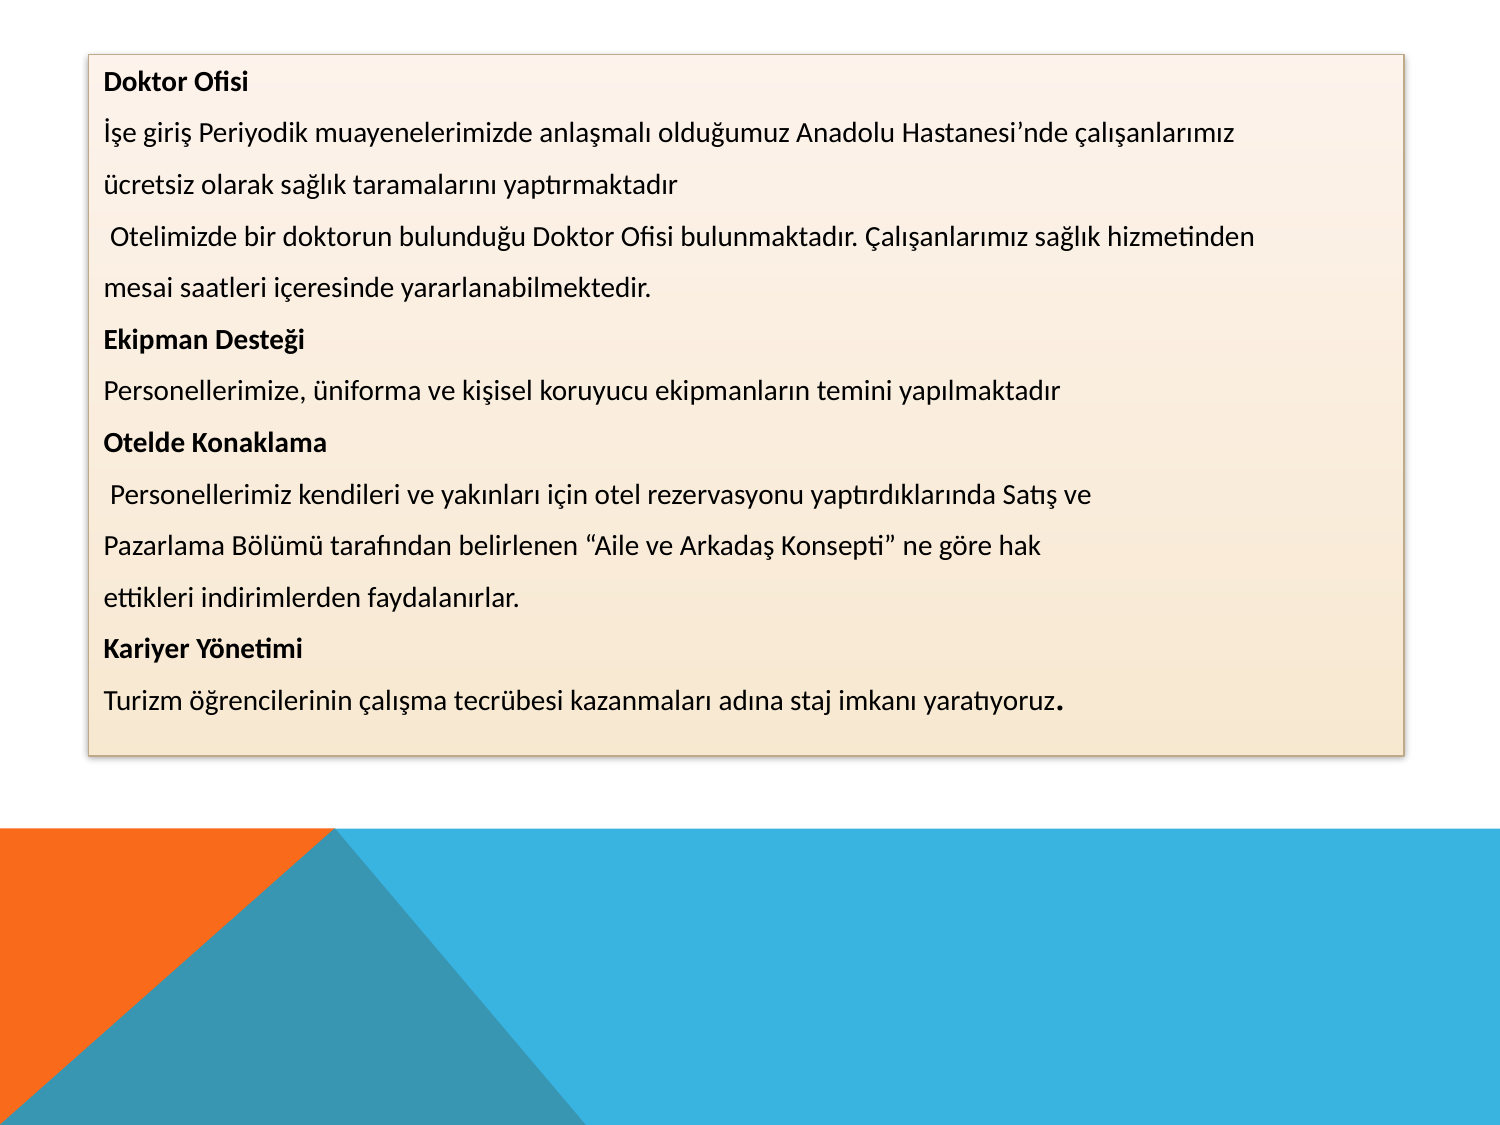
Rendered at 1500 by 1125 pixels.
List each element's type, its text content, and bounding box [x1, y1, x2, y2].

list Doktor Ofisi İşe giriş Periyodik muayenelerimizde anlaşmalı olduğumuz Anadolu Hastanesi’nde çalışanlarımız ücretsiz olarak sağlık taramalarını yaptırmaktadır Otelimizde bir doktorun bulunduğu Doktor Ofisi bulunmaktadır. Çalışanlarımız sağlık hizmetinden mesai saatleri içeresinde yararlanabilmektedir. Ekipman Desteği Personellerimize, üniforma ve kişisel koruyucu ekipmanların temini yapılmaktadır Otelde Konaklama Personellerimiz kendileri ve yakınları için otel rezervasyonu yaptırdıklarında Satış ve Pazarlama Bölümü tarafından belirlenen “Aile ve Arkadaş Konsepti” ne göre hak ettikleri indirimlerden faydalanırlar. Kariyer Yönetimi Turizm öğrencilerinin çalışma tecrübesi kazanmaları adına staj imkanı yaratıyoruz. [88, 54, 1405, 757]
